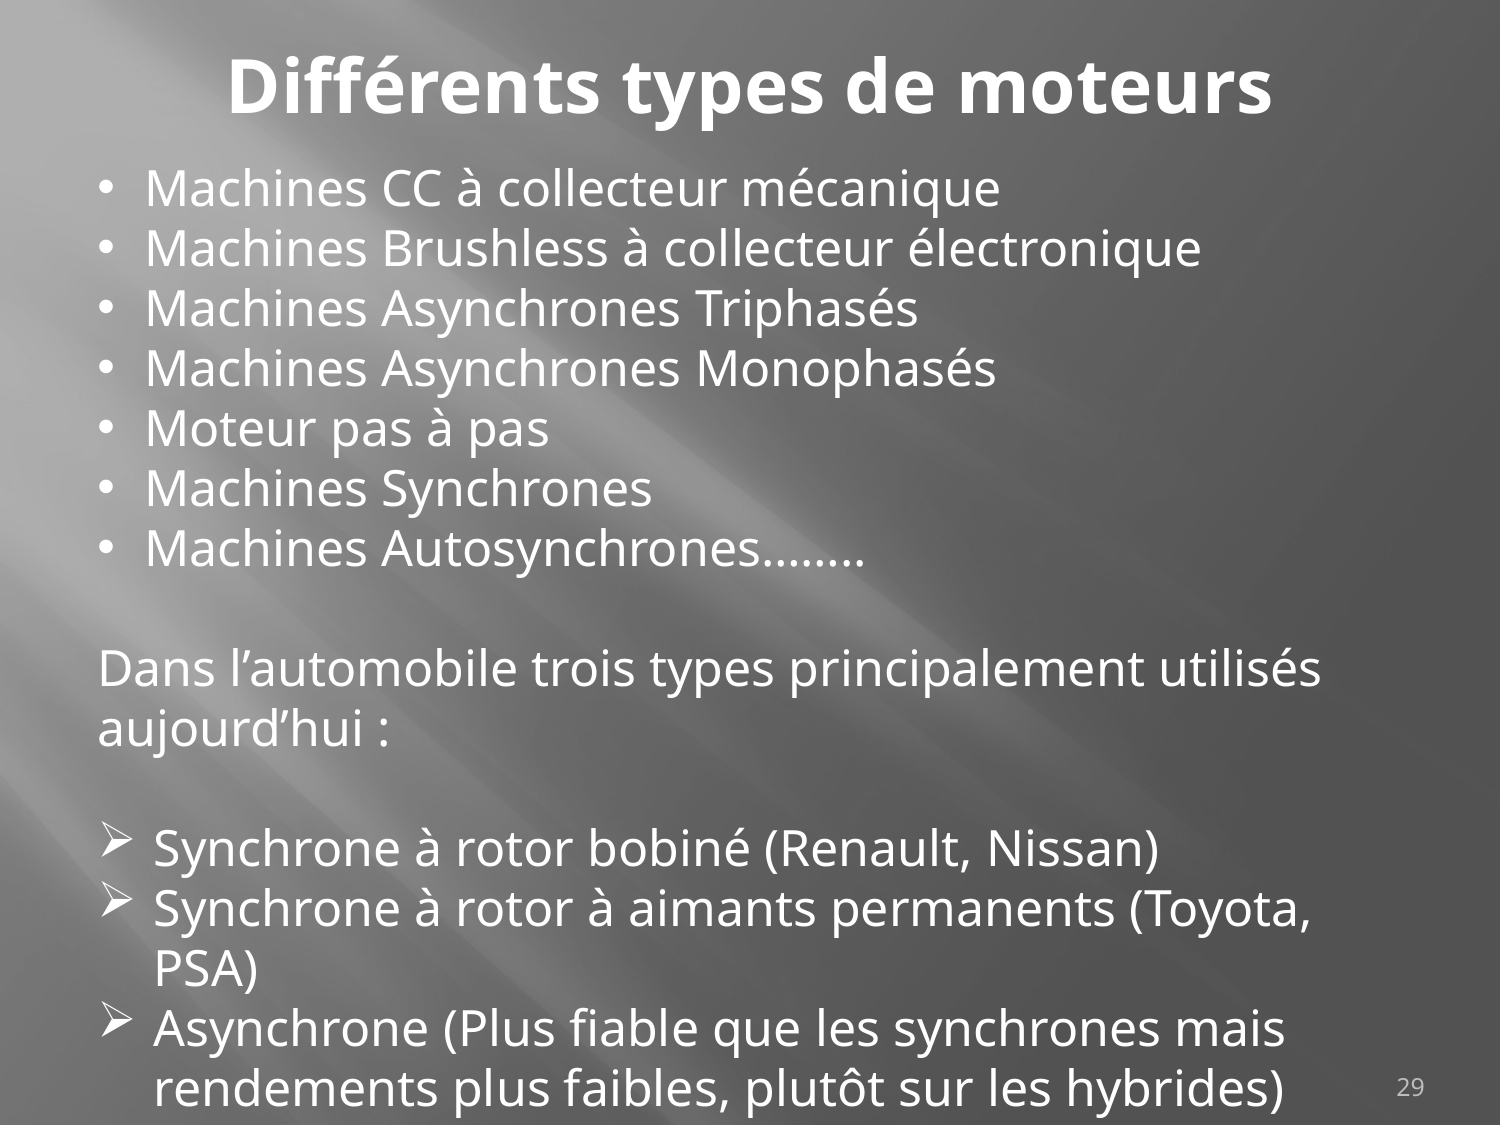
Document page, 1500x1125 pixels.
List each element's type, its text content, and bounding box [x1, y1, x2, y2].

text_box Machines CC à collecteur mécanique Machines Brushless à collecteur électronique Machines Asynchrones Triphasés Machines Asynchrones Monophasés Moteur pas à pas Machines Synchrones Machines Autosynchrones…….. Dans l’automobile trois types principalement utilisés aujourd’hui : Synchrone à rotor bobiné (Renault, Nissan) Synchrone à rotor à aimants permanents (Toyota, PSA) Asynchrone (Plus fiable que les synchrones mais rendements plus faibles, plutôt sur les hybrides) [82, 148, 1418, 1125]
slide_number 29 [1418, 1052, 1425, 1113]
text_box Différents types de moteurs [210, 30, 1289, 136]
